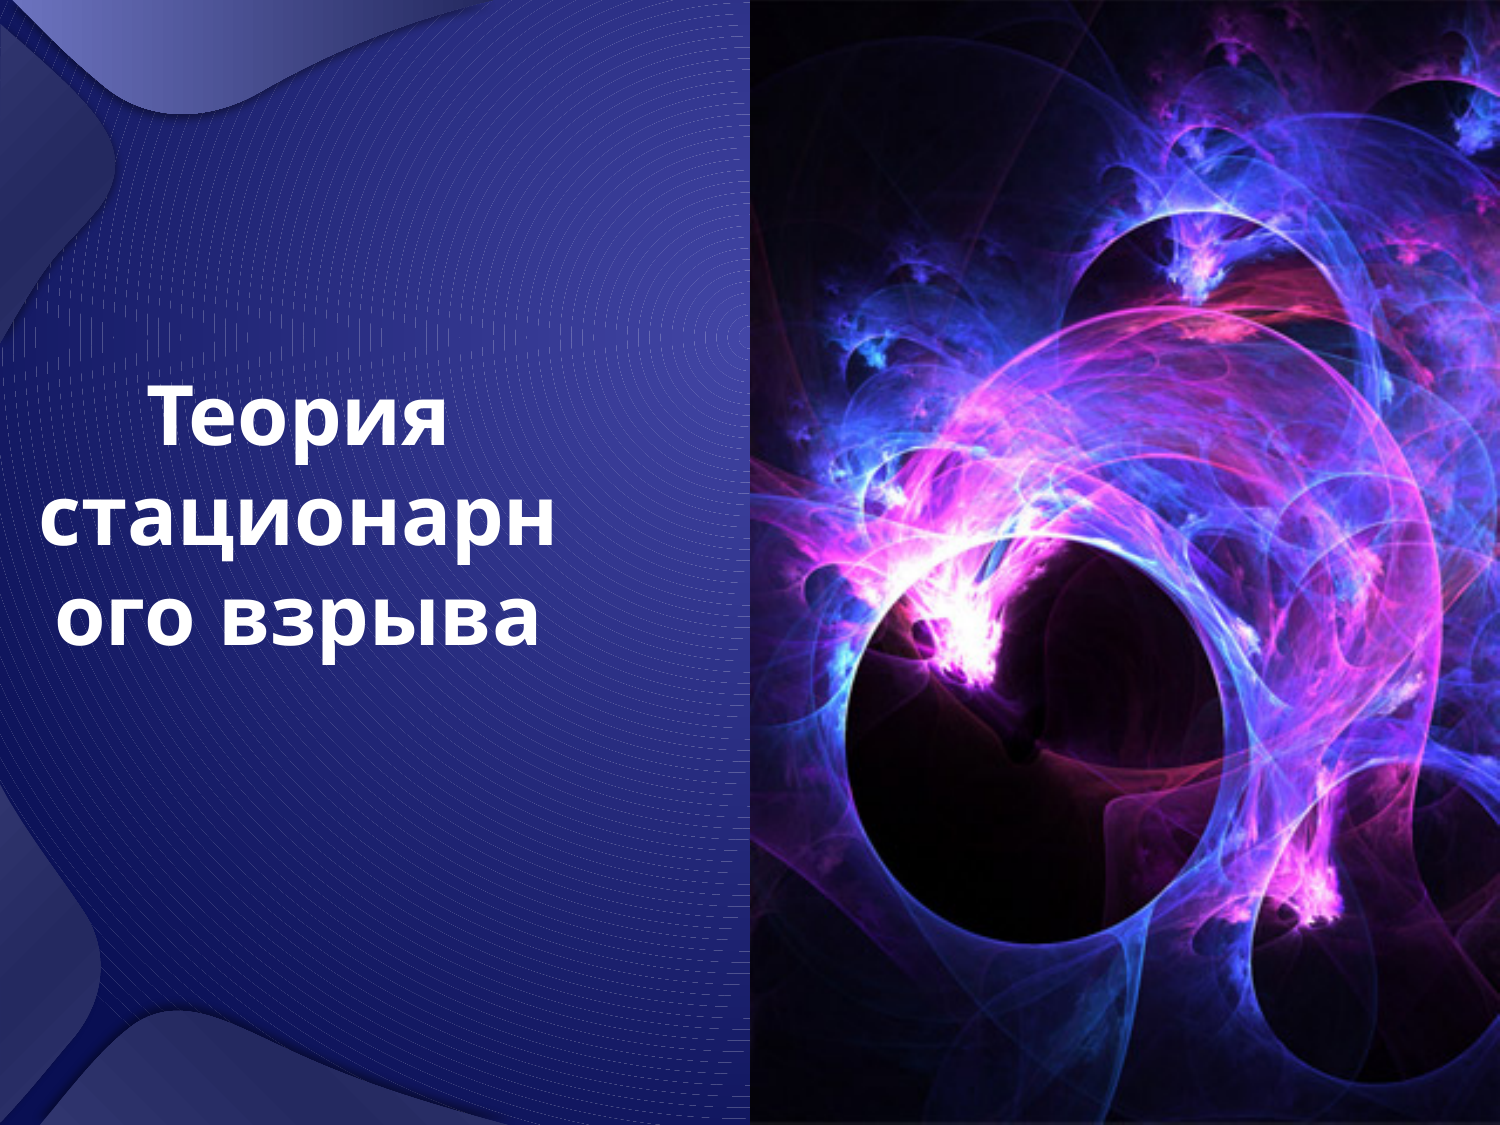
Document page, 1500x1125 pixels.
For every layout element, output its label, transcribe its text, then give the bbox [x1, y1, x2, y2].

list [749, 0, 1500, 1125]
title Теория стационарного взрыва [0, 0, 598, 1125]
